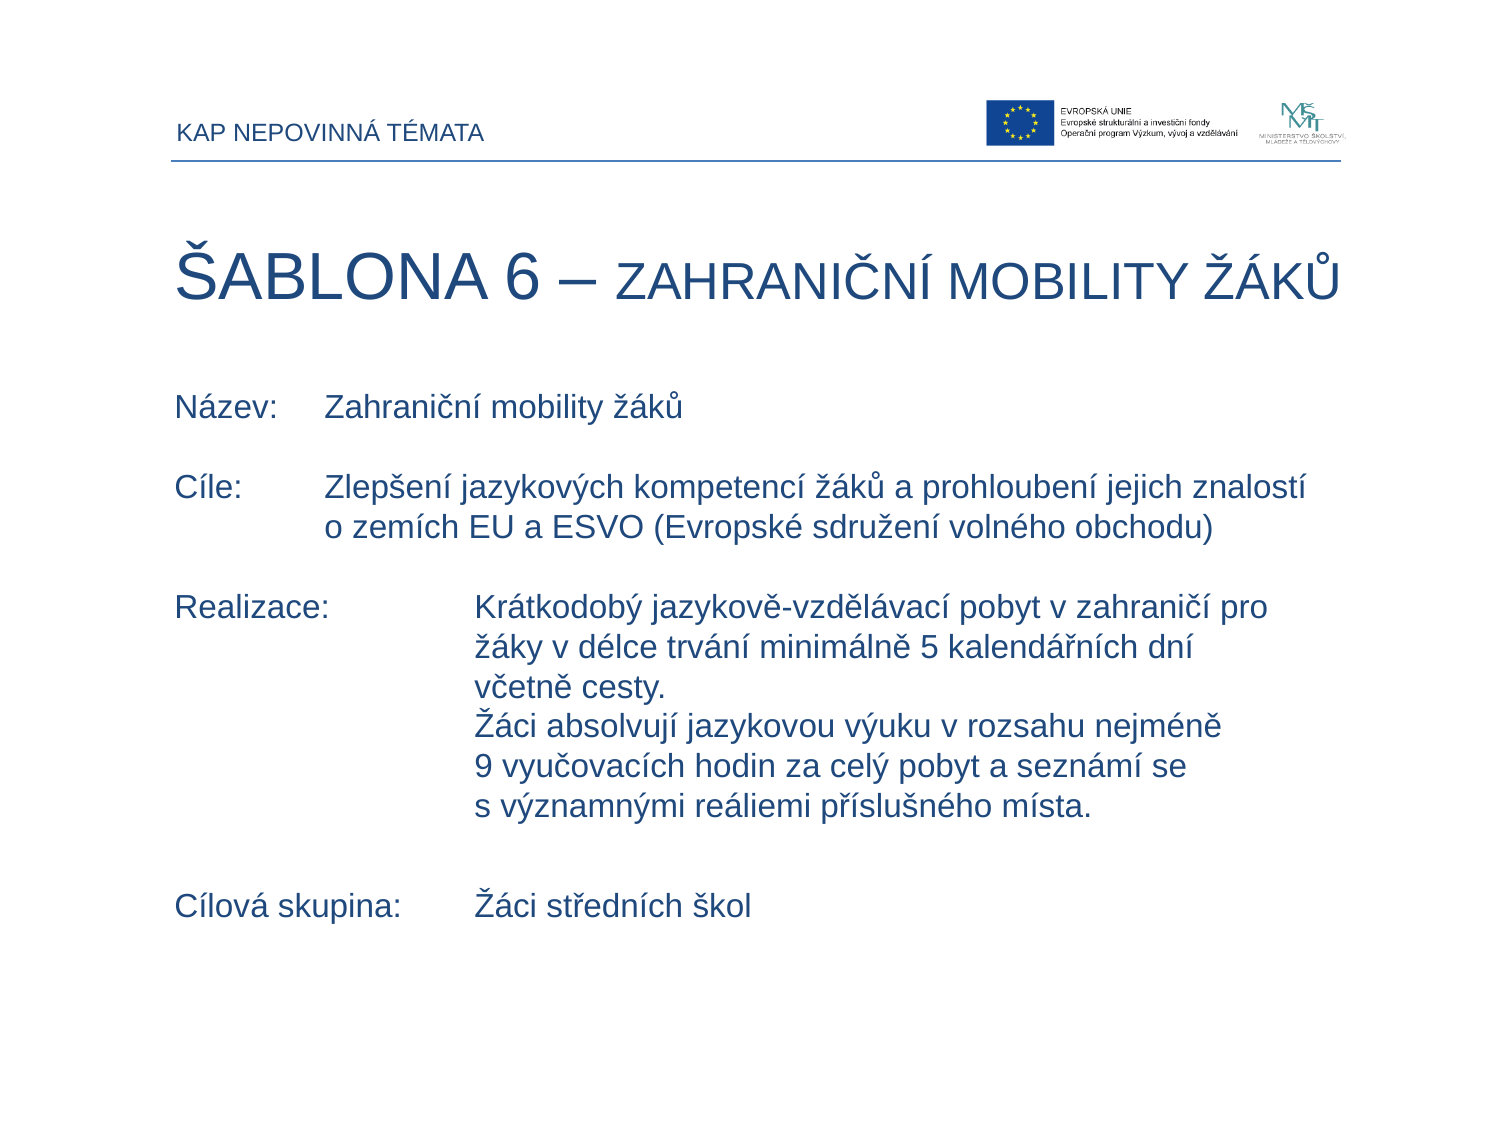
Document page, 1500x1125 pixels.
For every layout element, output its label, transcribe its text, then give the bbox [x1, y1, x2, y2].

title Název: Zahraniční mobility žáků Cíle: Zlepšení jazykových kompetencí žáků a prohloubení jejich znalostí o zemích EU a ESVO (Evropské sdružení volného obchodu) Realizace: Krátkodobý jazykově-vzdělávací pobyt v zahraničí pro žáky v délce trvání minimálně 5 kalendářních dní včetně cesty. Žáci absolvují jazykovou výuku v rozsahu nejméně 9 vyučovacích hodin za celý pobyt a seznámí se s významnými reáliemi příslušného místa. Cílová skupina: Žáci středních škol [159, 338, 1329, 1012]
picture [962, 77, 1365, 168]
text_box KAP nepovinná témata [88, 89, 573, 173]
text_box Šablona 6 – zahraniční mobility žáků [159, 231, 1435, 315]
